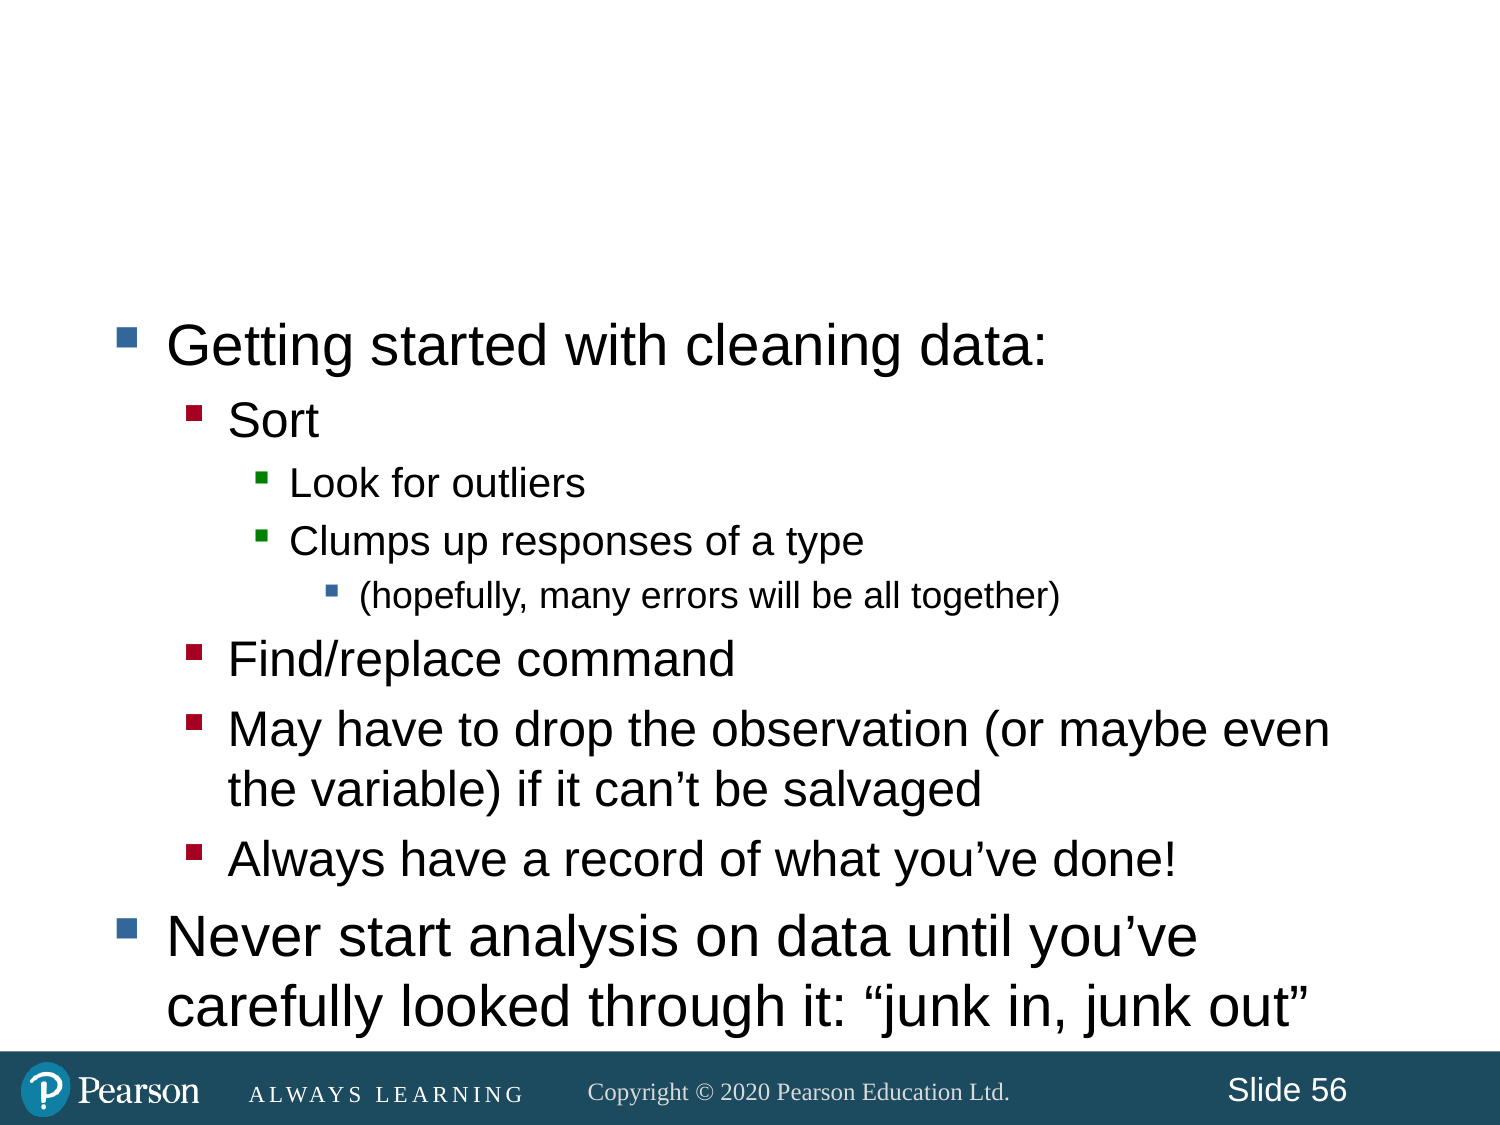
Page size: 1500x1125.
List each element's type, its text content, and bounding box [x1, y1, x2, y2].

picture [21, 1062, 199, 1117]
list Getting started with cleaning data: Sort Look for outliers Clumps up responses of a type (hopefully, many errors will be all together) Find/replace command May have to drop the observation (or maybe even the variable) if it can’t be salvaged Always have a record of what you’ve done! Never start analysis on data until you’ve carefully looked through it: “junk in, junk out” [99, 299, 1425, 1044]
